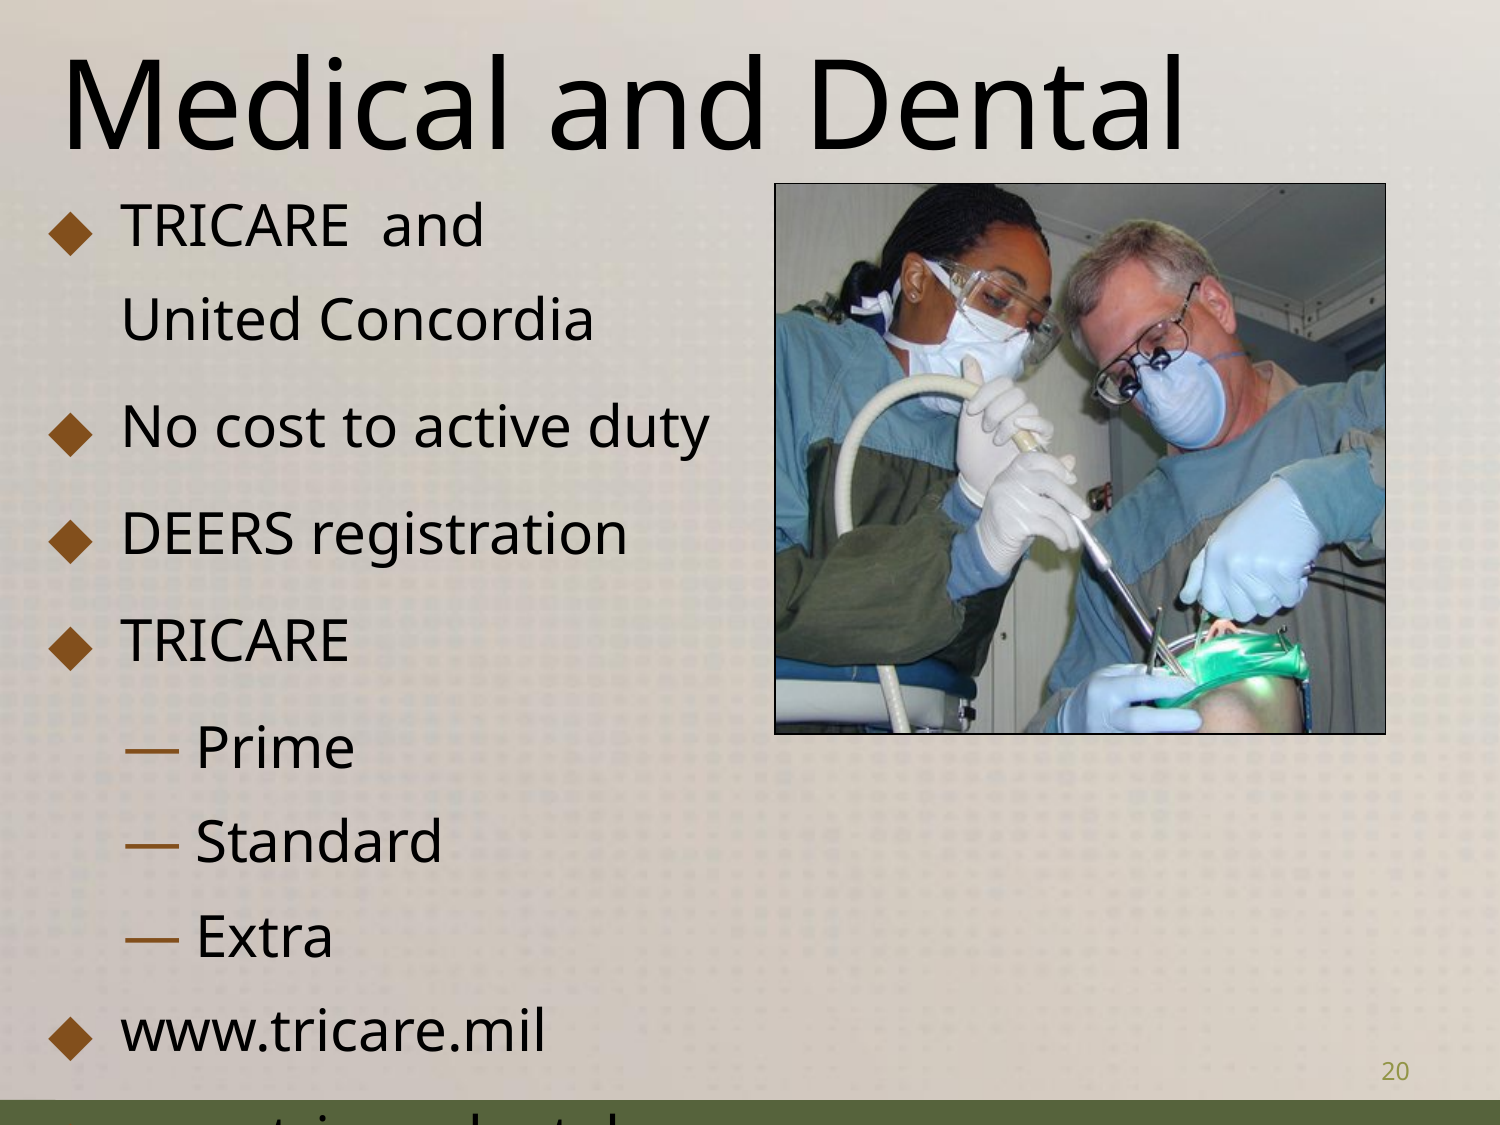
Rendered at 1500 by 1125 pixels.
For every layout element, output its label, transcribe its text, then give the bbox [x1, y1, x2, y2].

title Medical and Dental [58, 24, 1484, 233]
slide_number ‹#› [1074, 1042, 1425, 1103]
picture [0, 0, 1500, 1100]
text_box TRICARE and United Concordia No cost to active duty DEERS registration TRICARE Prime Standard Extra www.tricare.mil www.tricaredentalprogram.com [33, 155, 1017, 878]
